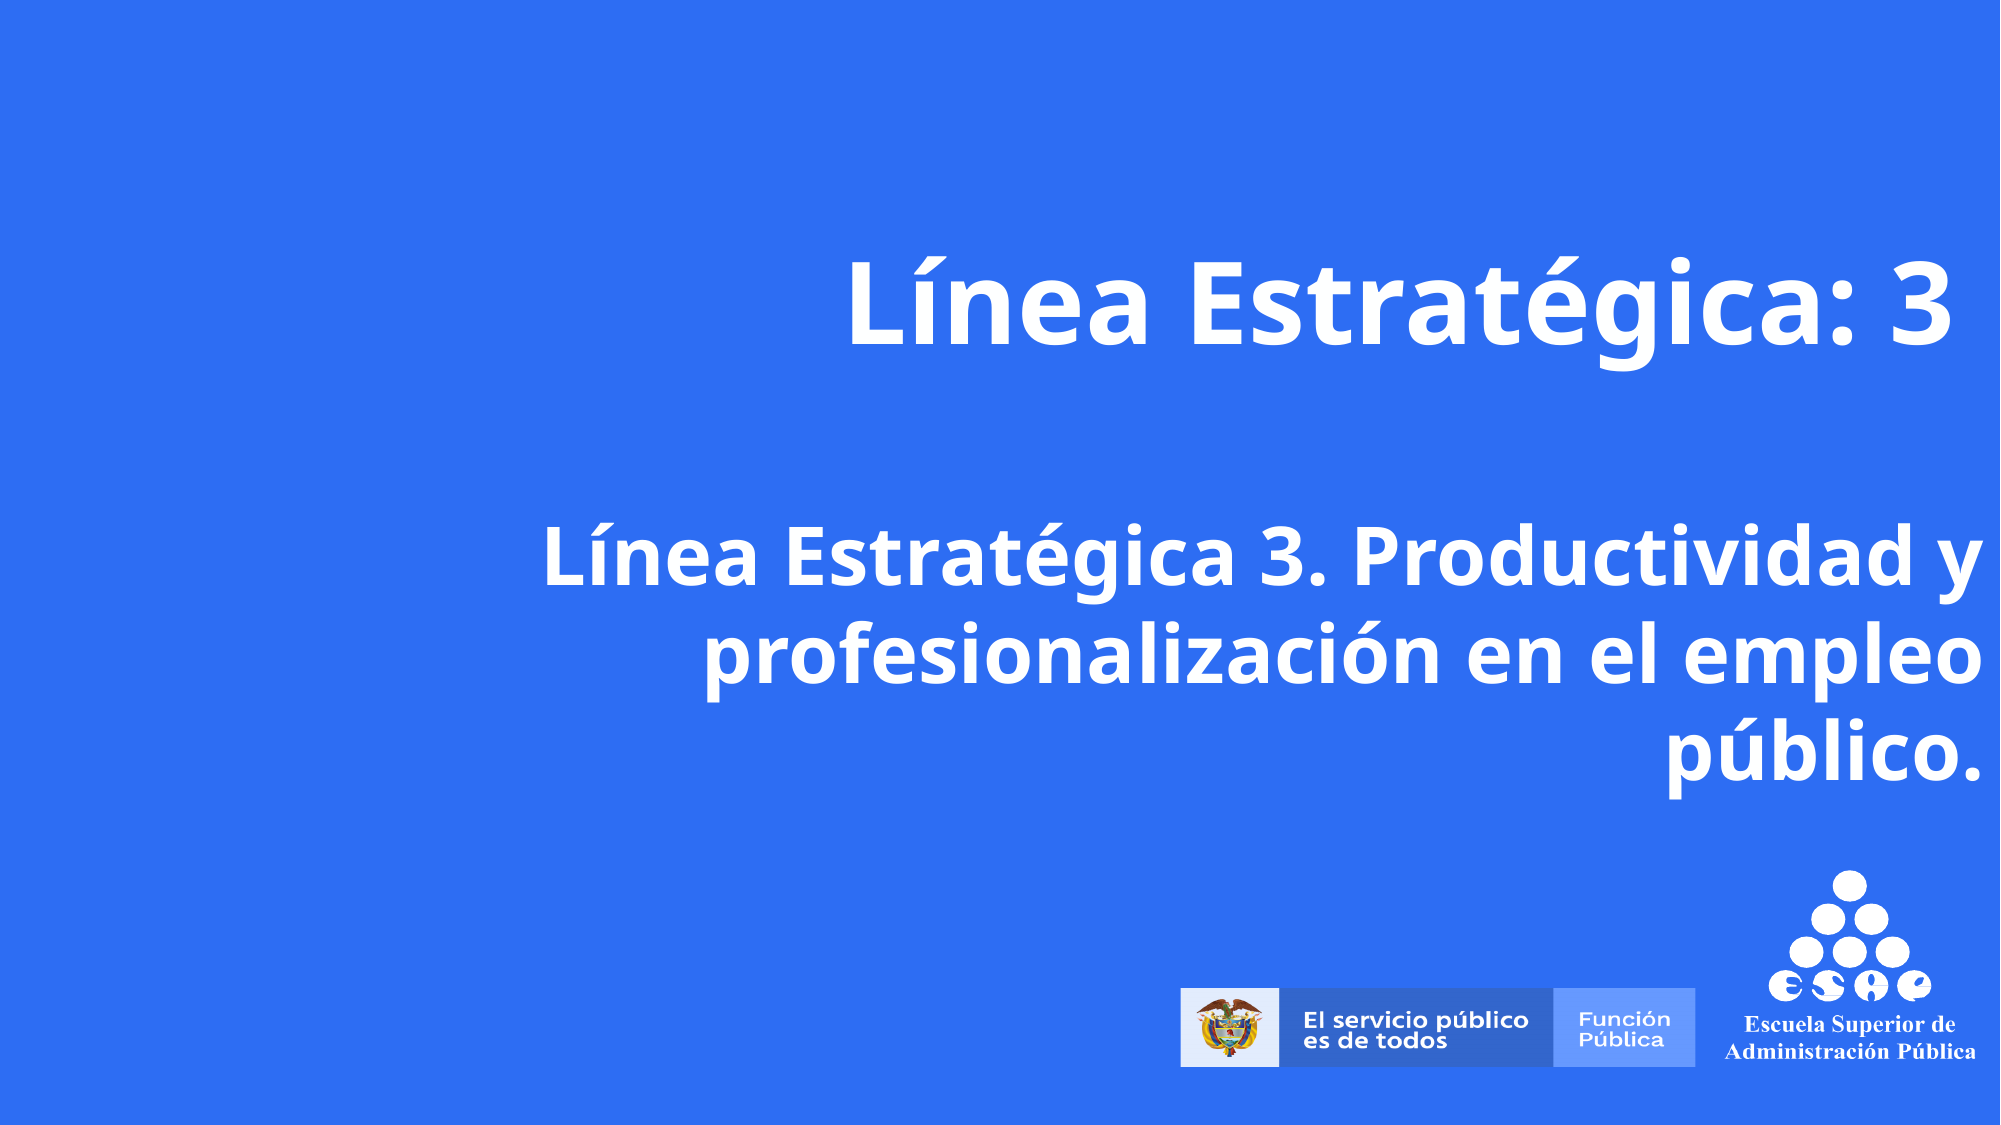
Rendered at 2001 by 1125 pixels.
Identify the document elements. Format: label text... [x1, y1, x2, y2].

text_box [1724, 870, 1976, 1060]
title Línea Estratégica: 3 Línea Estratégica 3. Productividad y profesionalización en el empleo público. [398, 155, 2000, 805]
picture [1180, 988, 1696, 1067]
